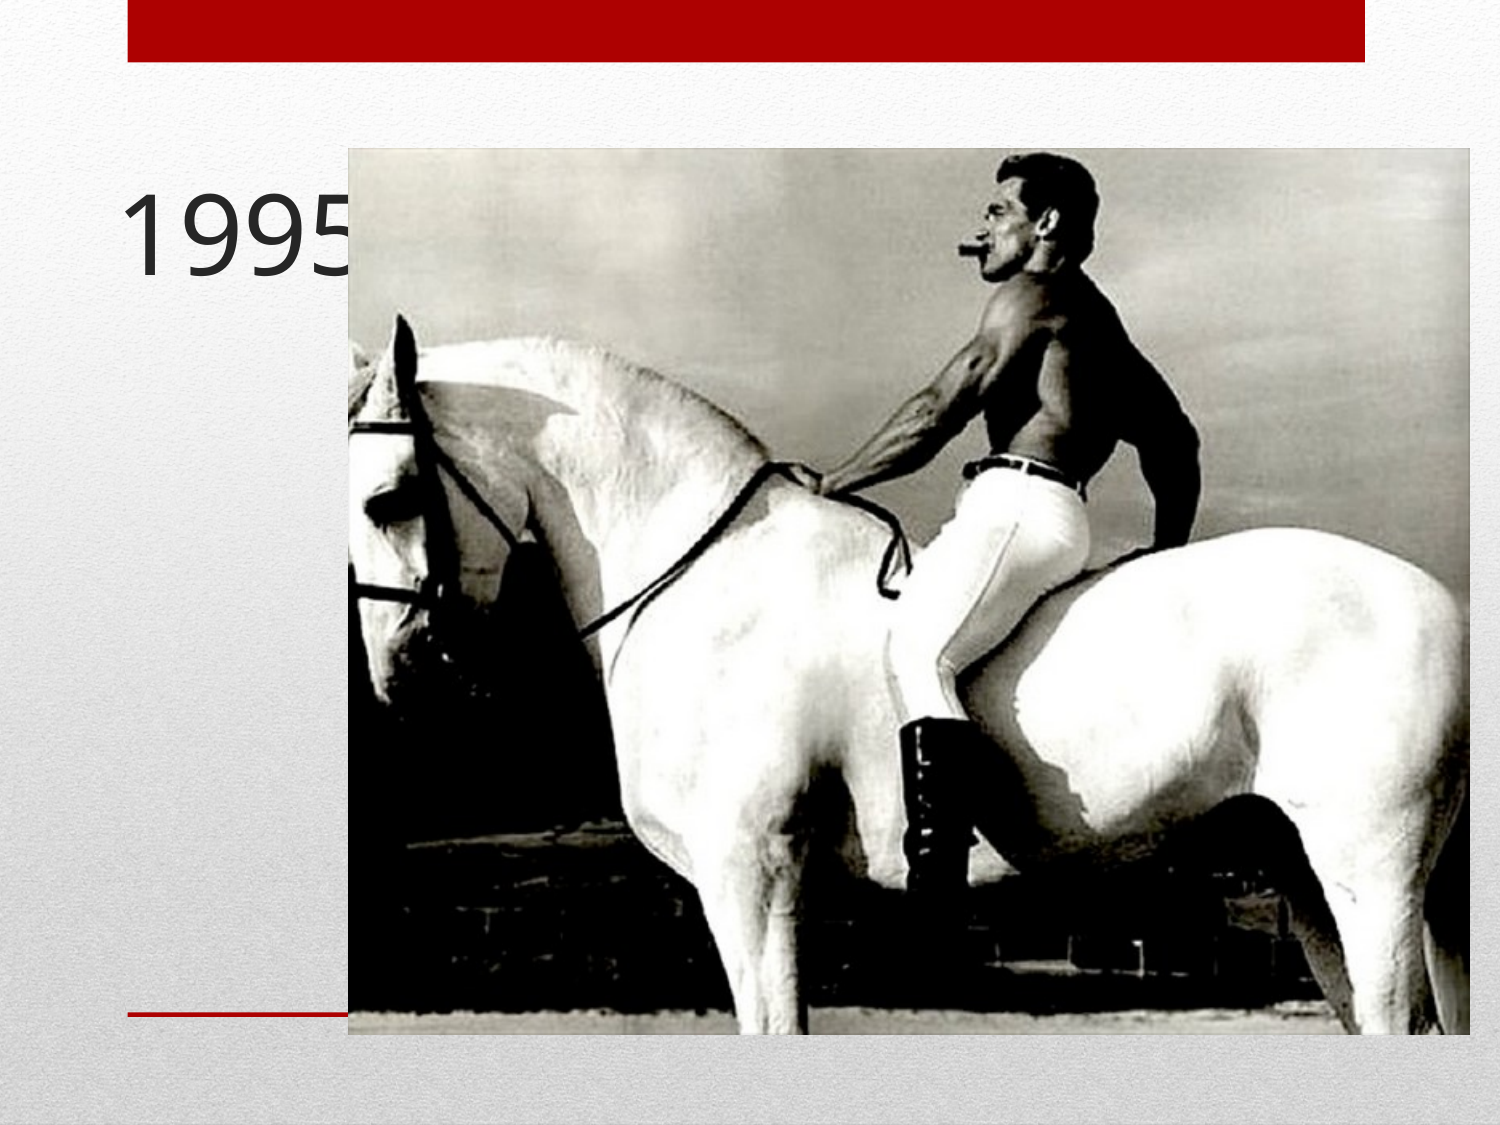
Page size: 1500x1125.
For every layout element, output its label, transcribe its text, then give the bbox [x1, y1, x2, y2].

title 1995 [100, 42, 1213, 306]
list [347, 148, 1471, 1036]
